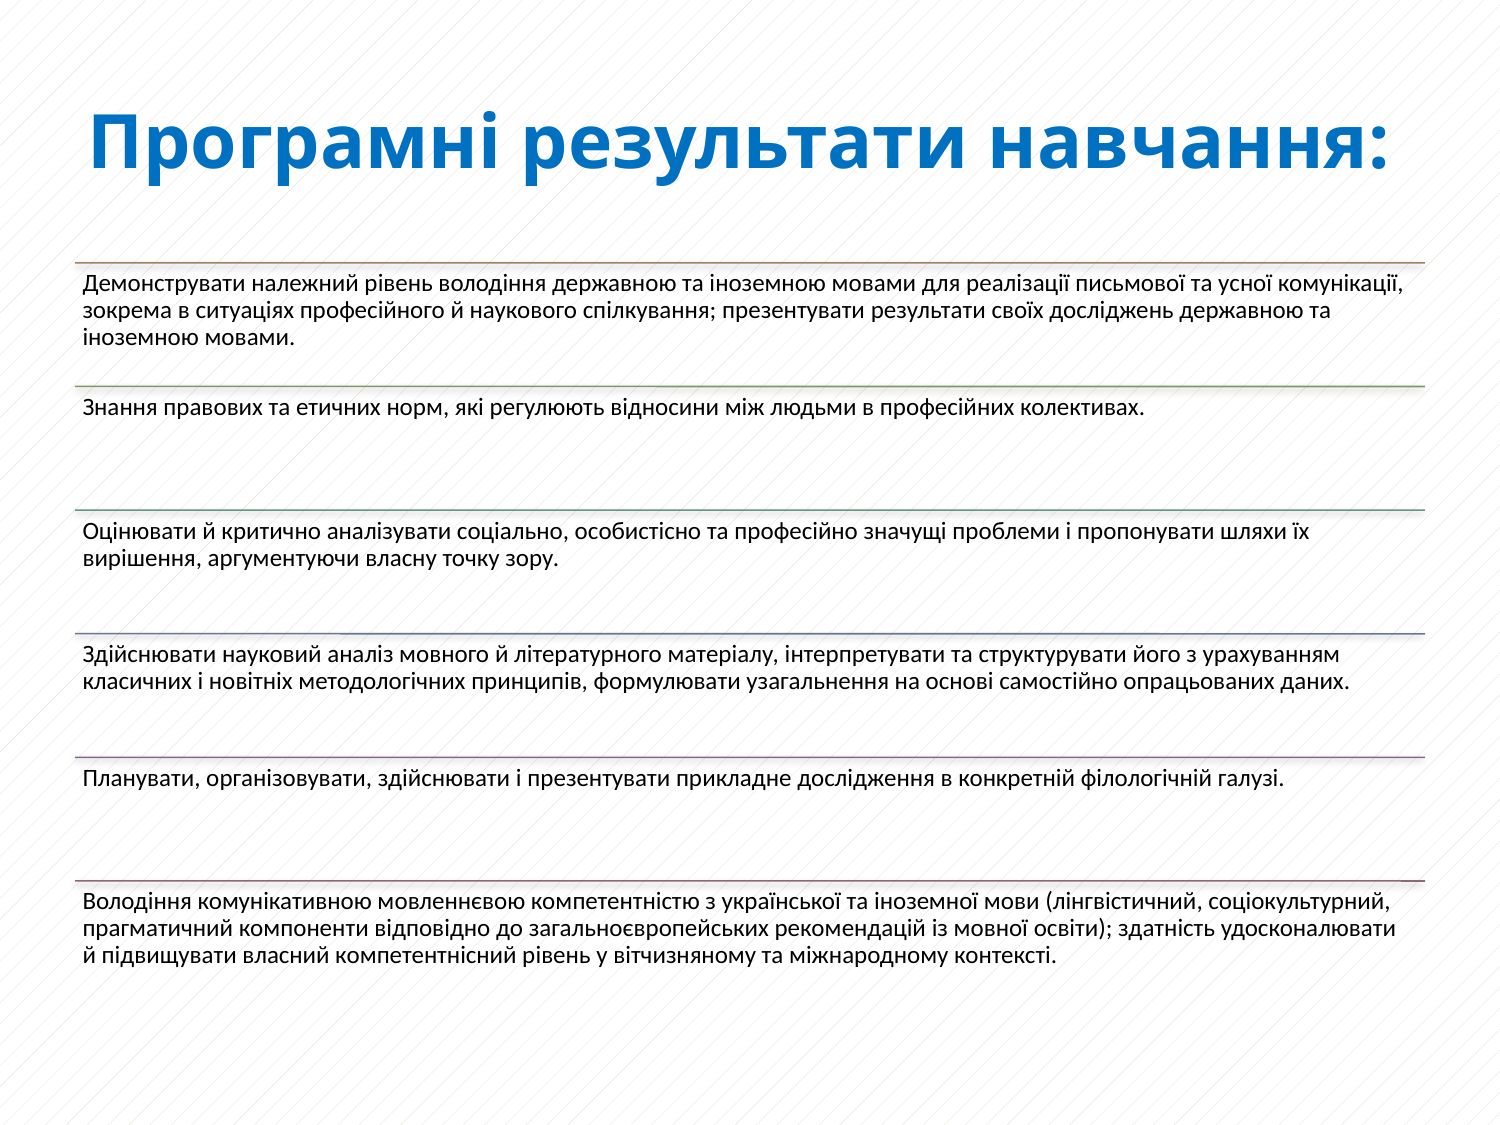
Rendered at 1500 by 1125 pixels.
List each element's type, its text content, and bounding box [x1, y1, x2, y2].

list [74, 262, 1426, 1006]
title Програмні результати навчання: [53, 45, 1425, 233]
